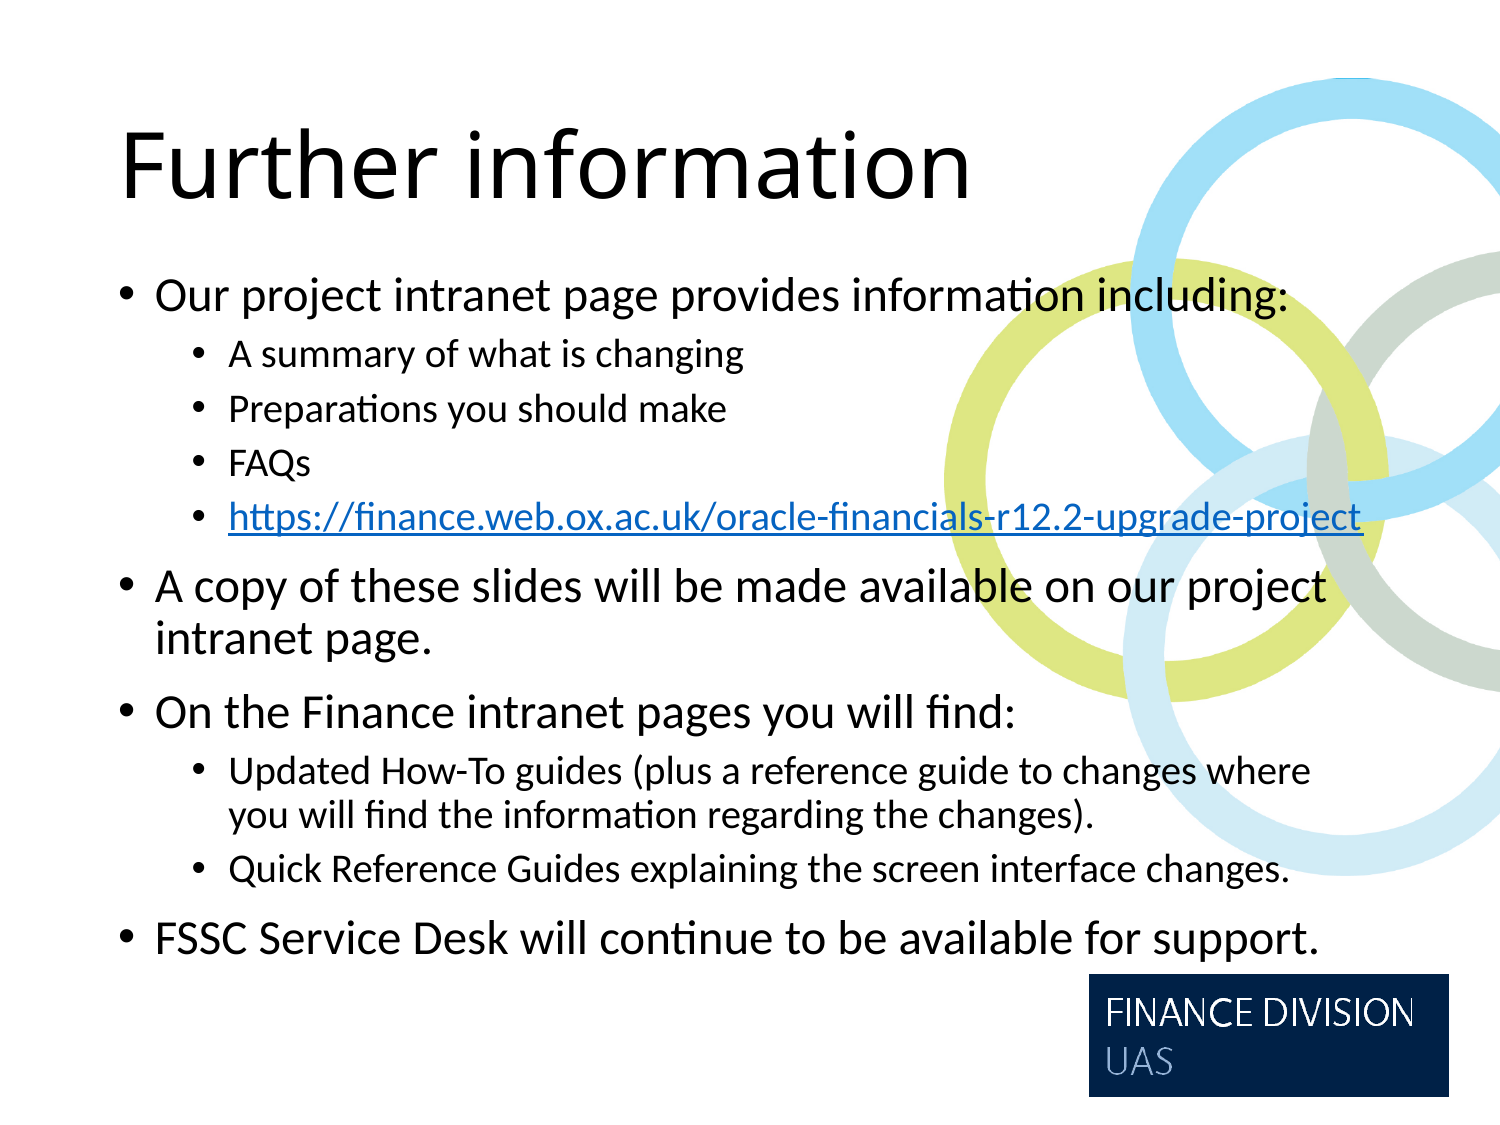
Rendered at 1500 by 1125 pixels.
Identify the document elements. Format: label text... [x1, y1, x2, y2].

picture [1089, 974, 1449, 1097]
list Our project intranet page provides information including: A summary of what is changing Preparations you should make FAQs https://finance.web.ox.ac.uk/oracle-financials-r12.2-upgrade-project A copy of these slides will be made available on our project intranet page. On the Finance intranet pages you will find: Updated How-To guides (plus a reference guide to changes where you will find the information regarding the changes). Quick Reference Guides explaining the screen interface changes. FSSC Service Desk will continue to be available for support. [103, 261, 1397, 976]
title Further information [103, 59, 1397, 261]
